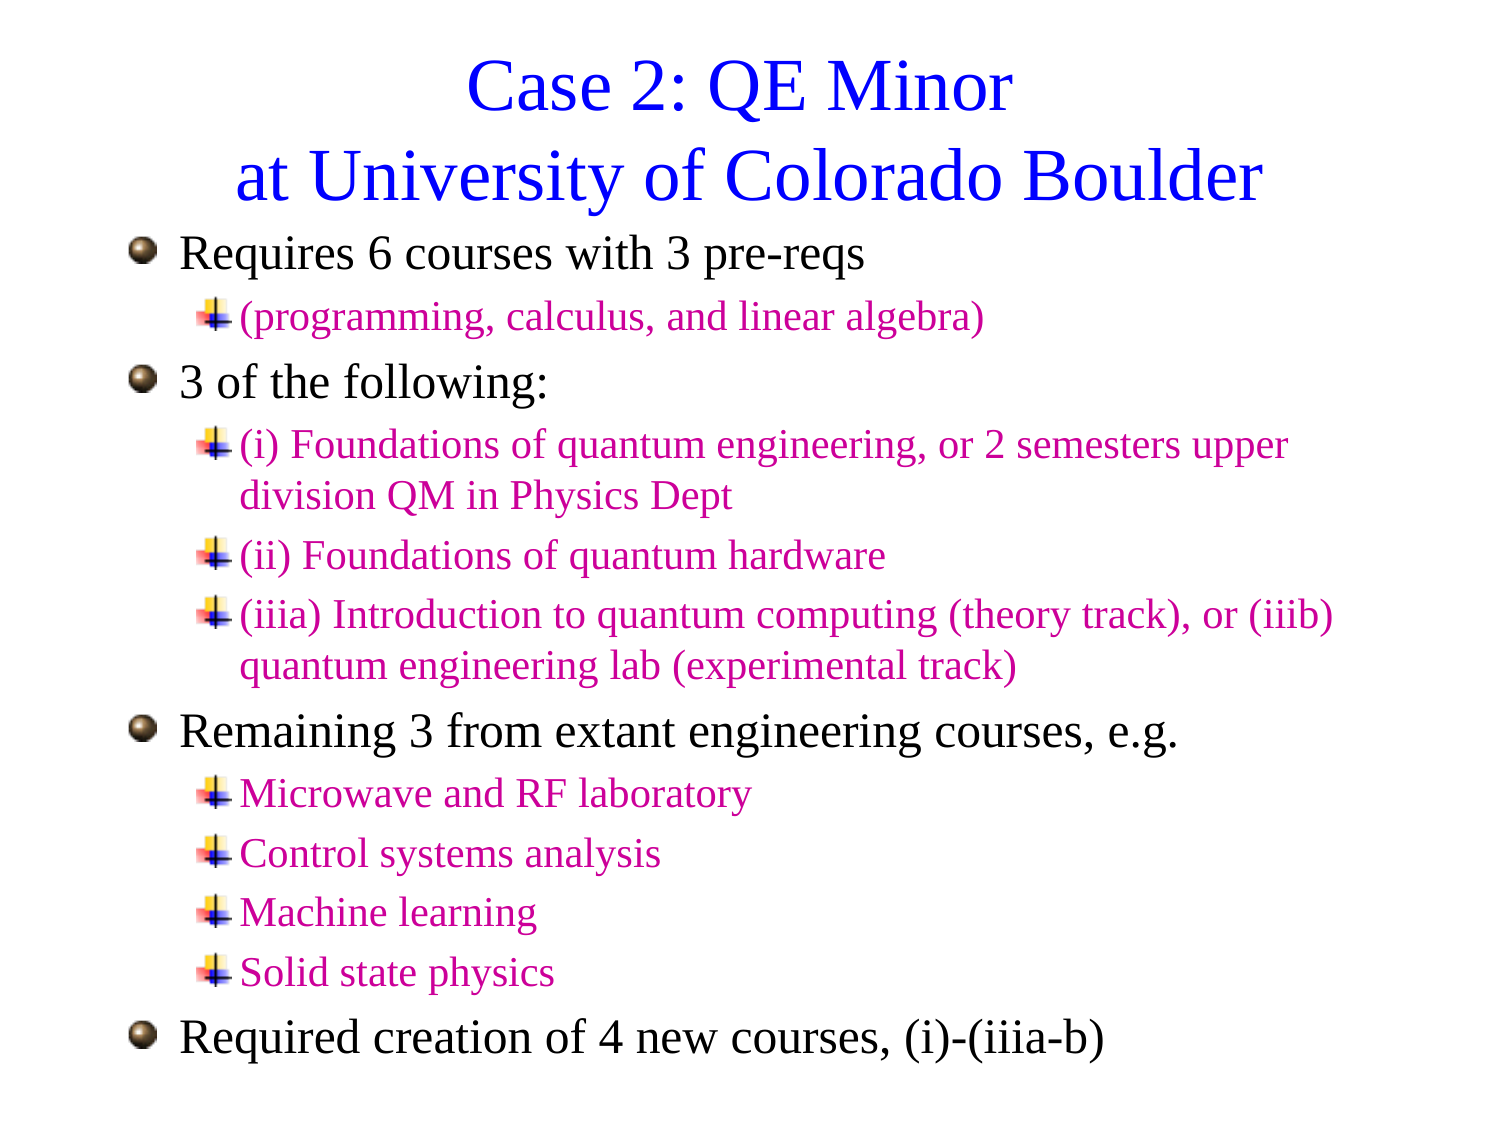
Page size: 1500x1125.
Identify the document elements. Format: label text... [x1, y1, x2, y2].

picture [127, 1019, 157, 1049]
picture [196, 593, 232, 629]
picture [196, 534, 232, 570]
picture [127, 363, 157, 393]
picture [196, 892, 232, 928]
picture [196, 424, 232, 460]
picture [196, 951, 232, 987]
picture [196, 295, 232, 331]
picture [196, 773, 232, 809]
picture [127, 713, 157, 742]
picture [127, 235, 157, 264]
title Case 2: QE Minor at University of Colorado Boulder [112, 75, 1388, 175]
list Requires 6 courses with 3 pre-reqs (programming, calculus, and linear algebra) 3 of the following: (i) Foundations of quantum engineering, or 2 semesters upper division QM in Physics Dept (ii) Foundations of quantum hardware (iiia) Introduction to quantum computing (theory track), or (iiib) quantum engineering lab (experimental track) Remaining 3 from extant engineering courses, e.g. Microwave and RF laboratory Control systems analysis Machine learning Solid state physics Required creation of 4 new courses, (i)-(iiia-b) [112, 212, 1388, 1075]
picture [196, 832, 232, 868]
